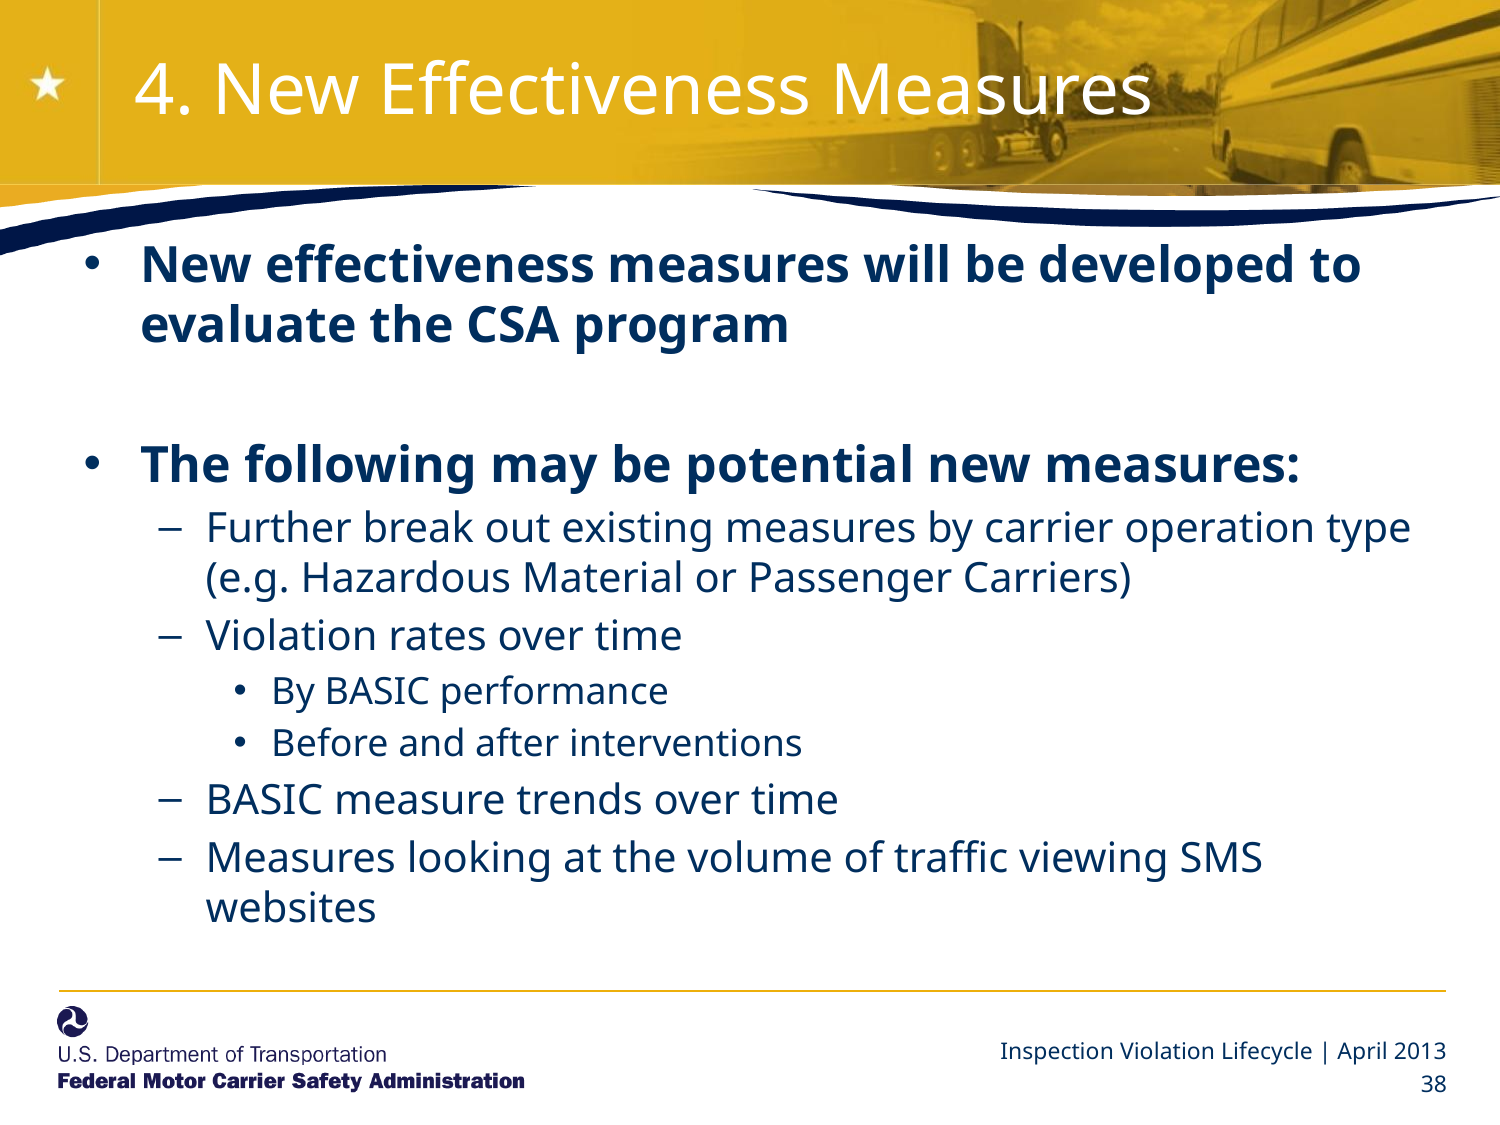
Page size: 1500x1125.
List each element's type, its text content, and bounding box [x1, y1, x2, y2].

picture [57, 1006, 525, 1120]
picture [0, 0, 1500, 256]
list New effectiveness measures will be developed to evaluate the CSA program The following may be potential new measures: Further break out existing measures by carrier operation type (e.g. Hazardous Material or Passenger Carriers) Violation rates over time By BASIC performance Before and after interventions BASIC measure trends over time Measures looking at the volume of traffic viewing SMS websites [49, 224, 1446, 968]
title 4. New Effectiveness Measures [119, 0, 1470, 181]
